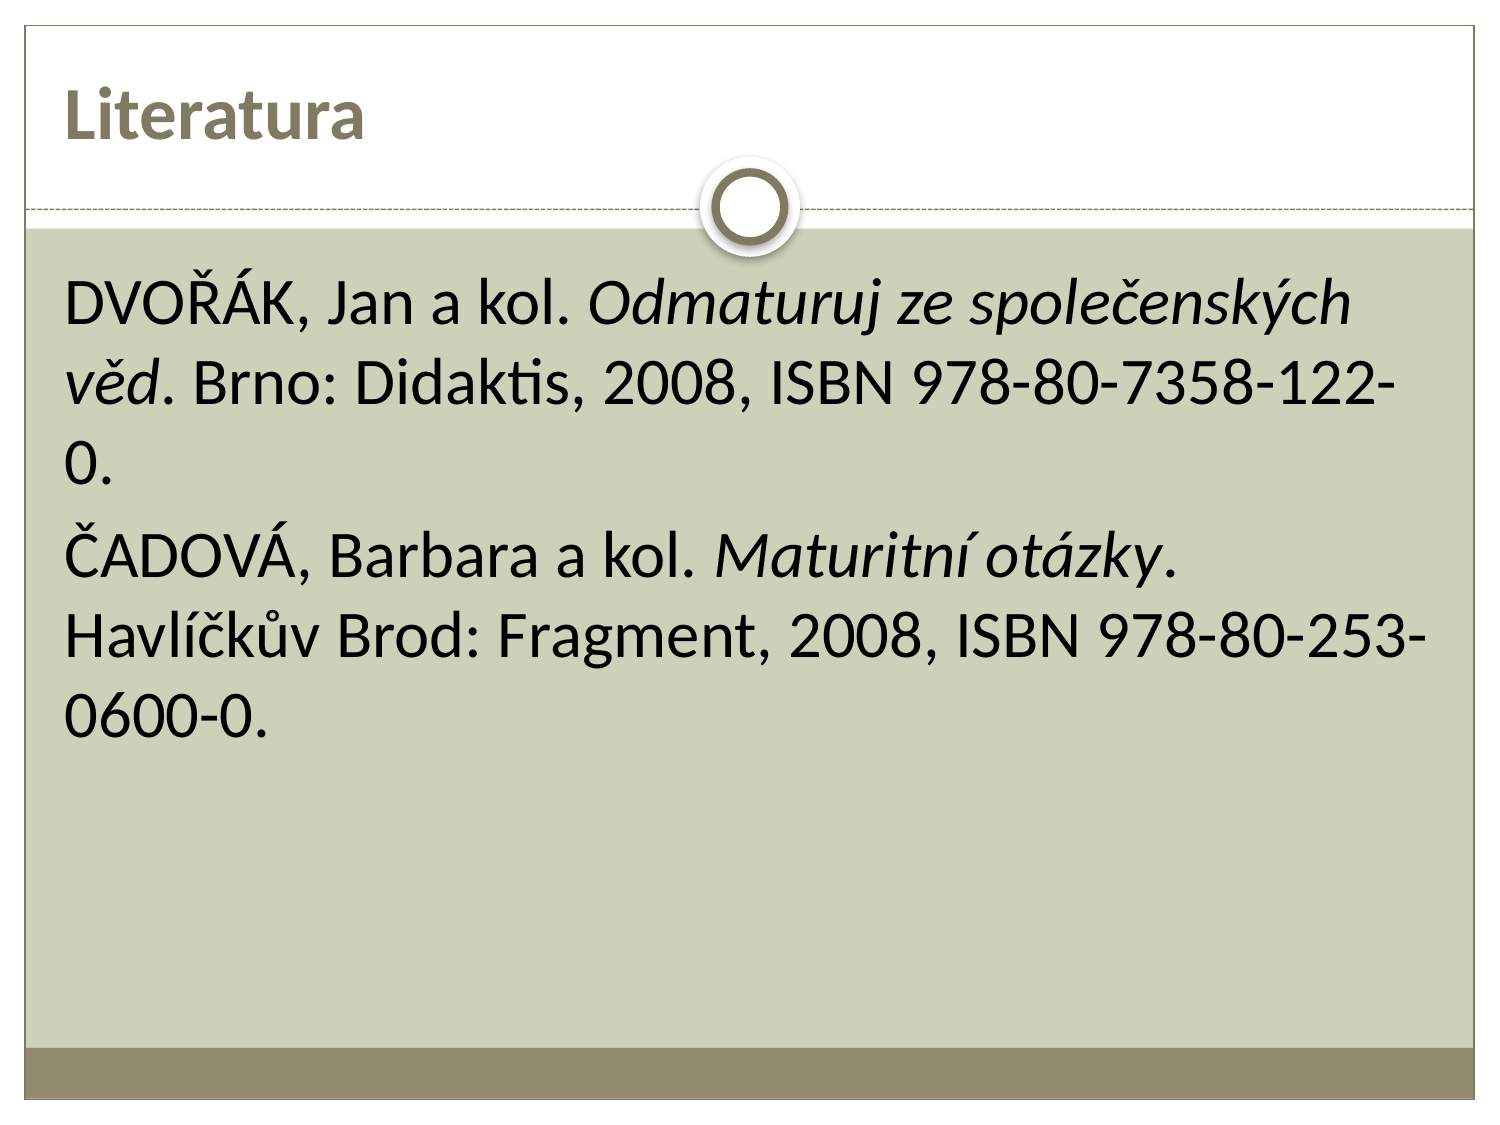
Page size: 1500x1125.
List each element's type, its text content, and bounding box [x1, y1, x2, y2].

title Literatura [49, 37, 1450, 162]
list DVOŘÁK, Jan a kol. Odmaturuj ze společenských věd. Brno: Didaktis, 2008, ISBN 978-80-7358-122-0. ČADOVÁ, Barbara a kol. Maturitní otázky. Havlíčkův Brod: Fragment, 2008, ISBN 978-80-253-0600-0. [49, 250, 1445, 1001]
